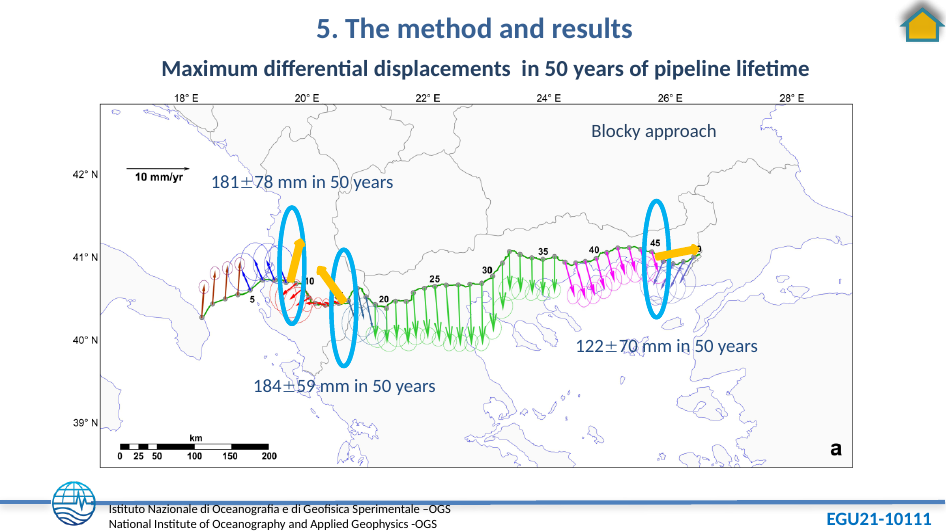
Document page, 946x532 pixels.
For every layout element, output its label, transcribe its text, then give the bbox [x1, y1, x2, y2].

text_box EGU21-10111 [811, 511, 946, 532]
text_box Maximum differential displacements in 50 years of pipeline lifetime [45, 49, 927, 85]
text_box Istituto Nazionale di Oceanografia e di Geofisica Sperimentale –OGS National Institute of Oceanography and Applied Geophysics -OGS [111, 512, 459, 532]
picture [40, 470, 106, 532]
picture [72, 94, 854, 468]
text_box 5. The method and results [2, 10, 946, 48]
